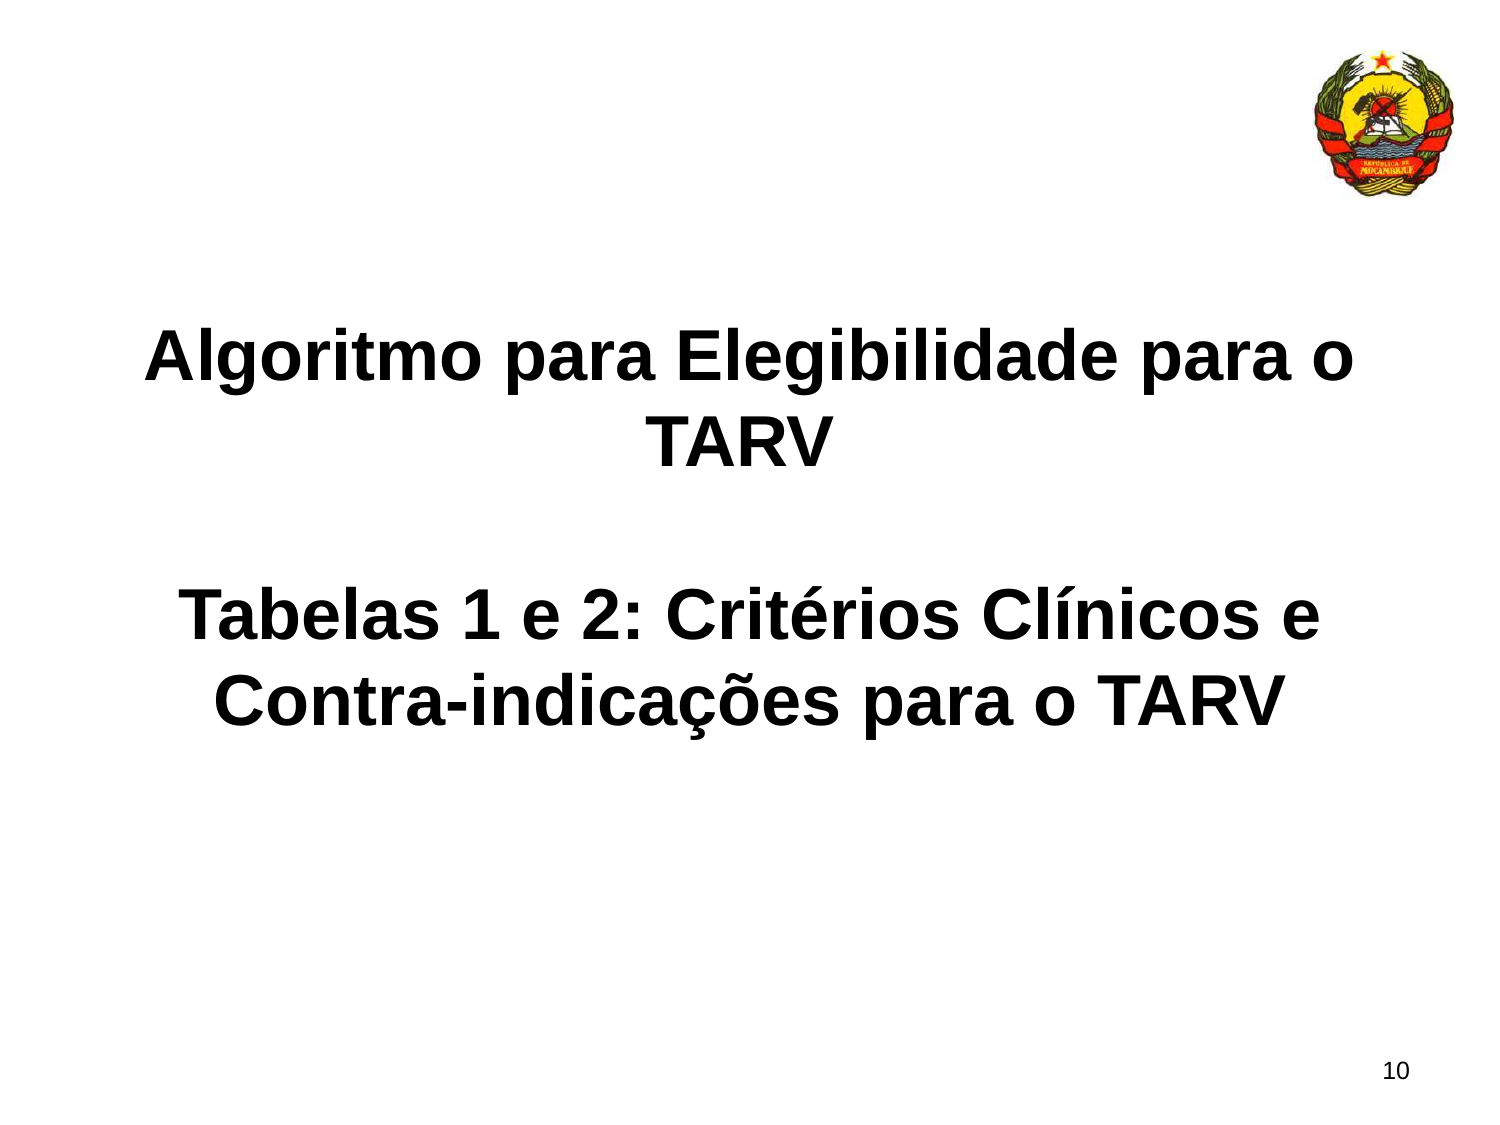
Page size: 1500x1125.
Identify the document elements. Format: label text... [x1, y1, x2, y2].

title Algoritmo para Elegibilidade para o TARV Tabelas 1 e 2: Critérios Clínicos e Contra-indicações para o TARV [112, 299, 1388, 826]
picture [1312, 50, 1455, 200]
